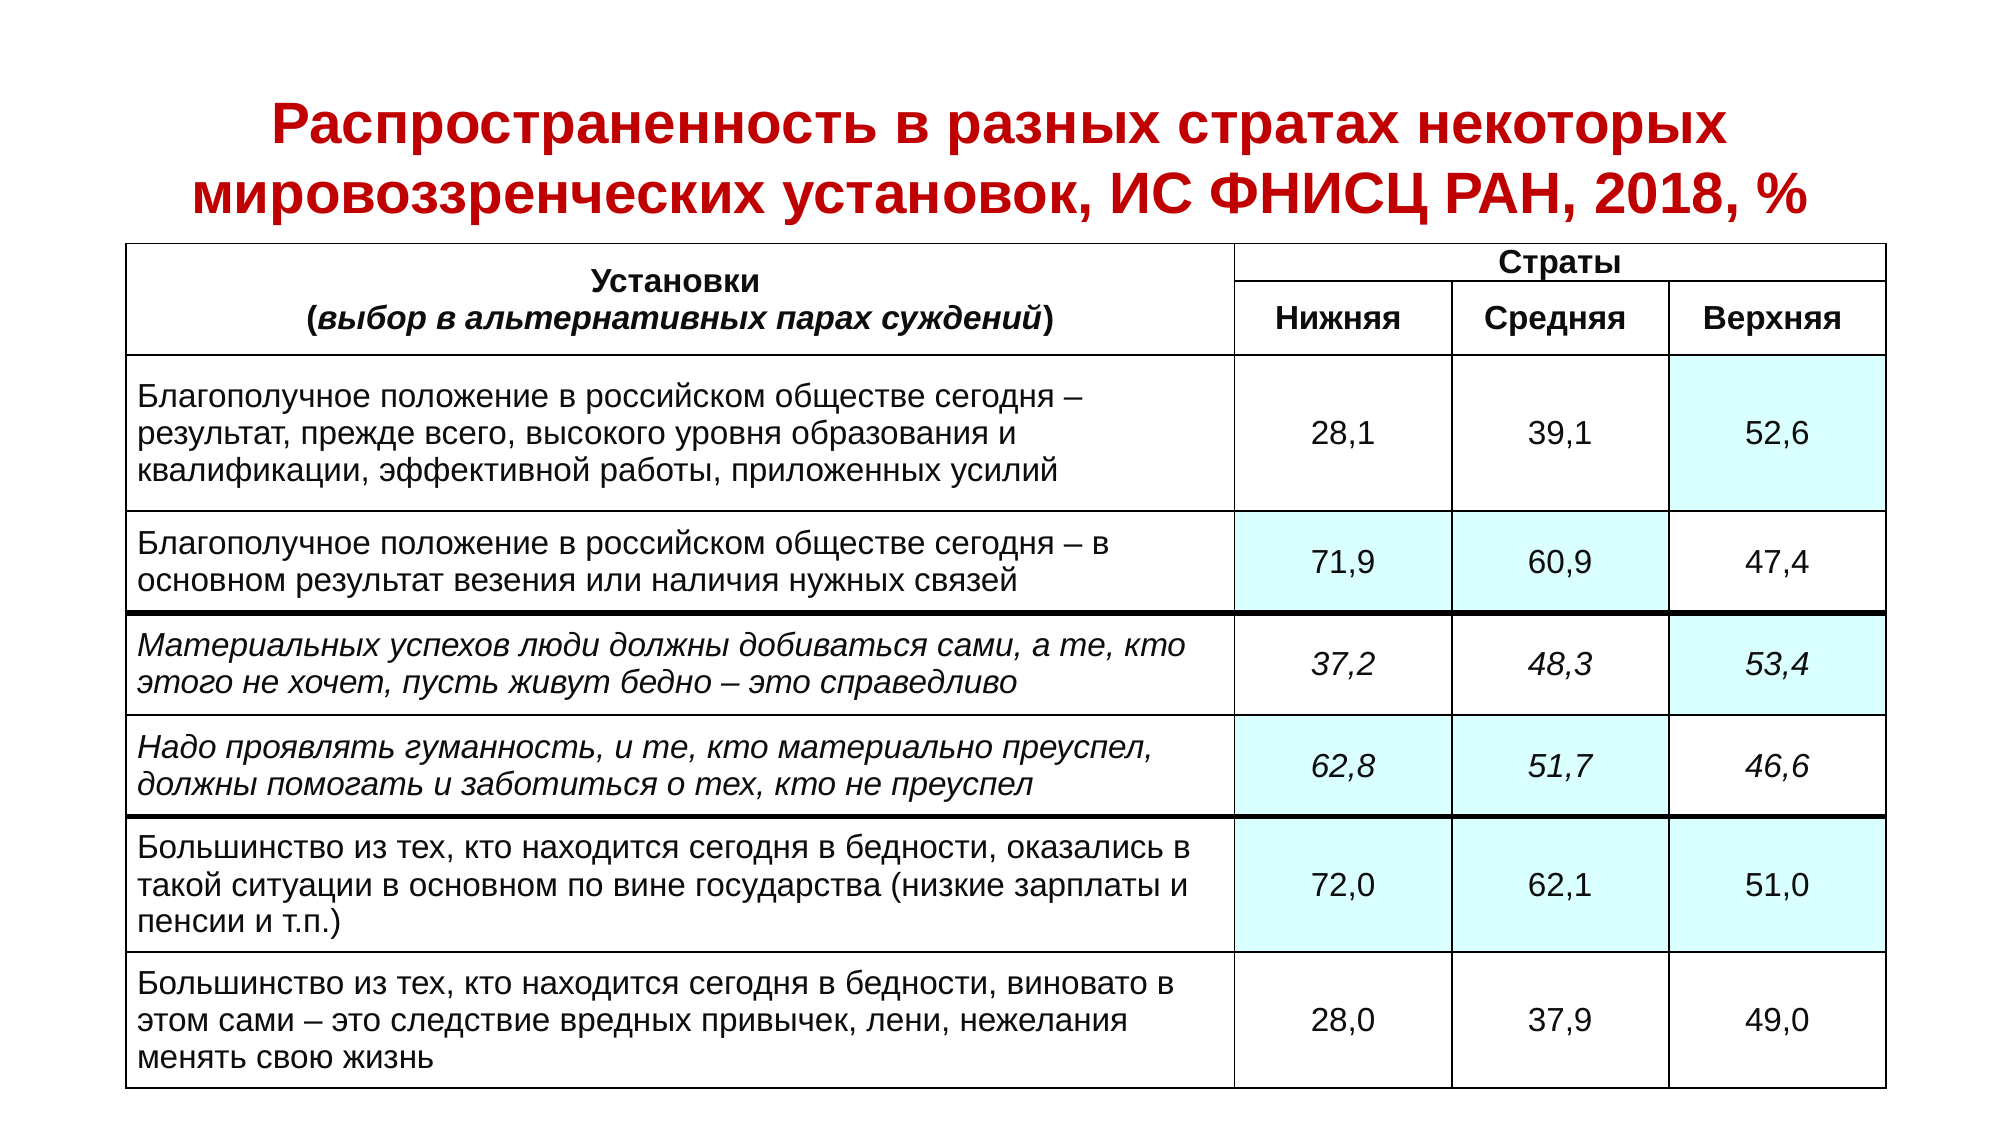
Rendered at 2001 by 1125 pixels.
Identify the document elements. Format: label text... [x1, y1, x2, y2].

table_cell Благополучное положение в российском обществе сегодня – результат, прежде всего, высокого уровня образования и квалификации, эффективной работы, приложенных усилий [127, 356, 1234, 510]
table_cell Благополучное положение в российском обществе сегодня – в основном результат везения или наличия нужных связей [127, 512, 1234, 610]
title Распространенность в разных стратах некоторых мировоззренческих установок, ИС ФНИСЦ РАН, 2018, % [99, 45, 1900, 233]
table_cell 37,2 [1235, 616, 1451, 714]
table_header Установки (выбор в альтернативных парах суждений) [127, 244, 1234, 354]
table_cell 28,0 [1235, 953, 1451, 1087]
table_cell 48,3 [1453, 616, 1668, 714]
table_cell 60,9 [1453, 512, 1668, 610]
table_cell 62,1 [1453, 819, 1668, 951]
table_cell 28,1 [1235, 356, 1451, 510]
table_cell 51,7 [1453, 716, 1668, 814]
table_cell Материальных успехов люди должны добиваться сами, а те, кто этого не хочет, пусть живут бедно – это справедливо [127, 616, 1234, 714]
table_cell Нижняя [1235, 282, 1451, 354]
table_cell 49,0 [1670, 953, 1885, 1087]
table_cell 39,1 [1453, 356, 1668, 510]
table_cell 51,0 [1670, 819, 1885, 951]
table_cell Большинство из тех, кто находится сегодня в бедности, оказались в такой ситуации в основном по вине государства (низкие зарплаты и пенсии и т.п.) [127, 819, 1234, 951]
table_cell Верхняя [1670, 282, 1885, 354]
table_cell Надо проявлять гуманность, и те, кто материально преуспел, должны помогать и заботиться о тех, кто не преуспел [127, 716, 1234, 814]
table_cell 46,6 [1670, 716, 1885, 814]
table_header Страты [1235, 244, 1885, 280]
table_cell 71,9 [1235, 512, 1451, 610]
table_cell 37,9 [1453, 953, 1668, 1087]
table_cell Большинство из тех, кто находится сегодня в бедности, виновато в этом сами – это следствие вредных привычек, лени, нежелания менять свою жизнь [127, 953, 1234, 1087]
table_cell 62,8 [1235, 716, 1451, 814]
table_cell Средняя [1453, 282, 1668, 354]
table_cell 47,4 [1670, 512, 1885, 610]
table_cell 72,0 [1235, 819, 1451, 951]
table_cell 52,6 [1670, 356, 1885, 510]
table_cell 53,4 [1670, 616, 1885, 714]
